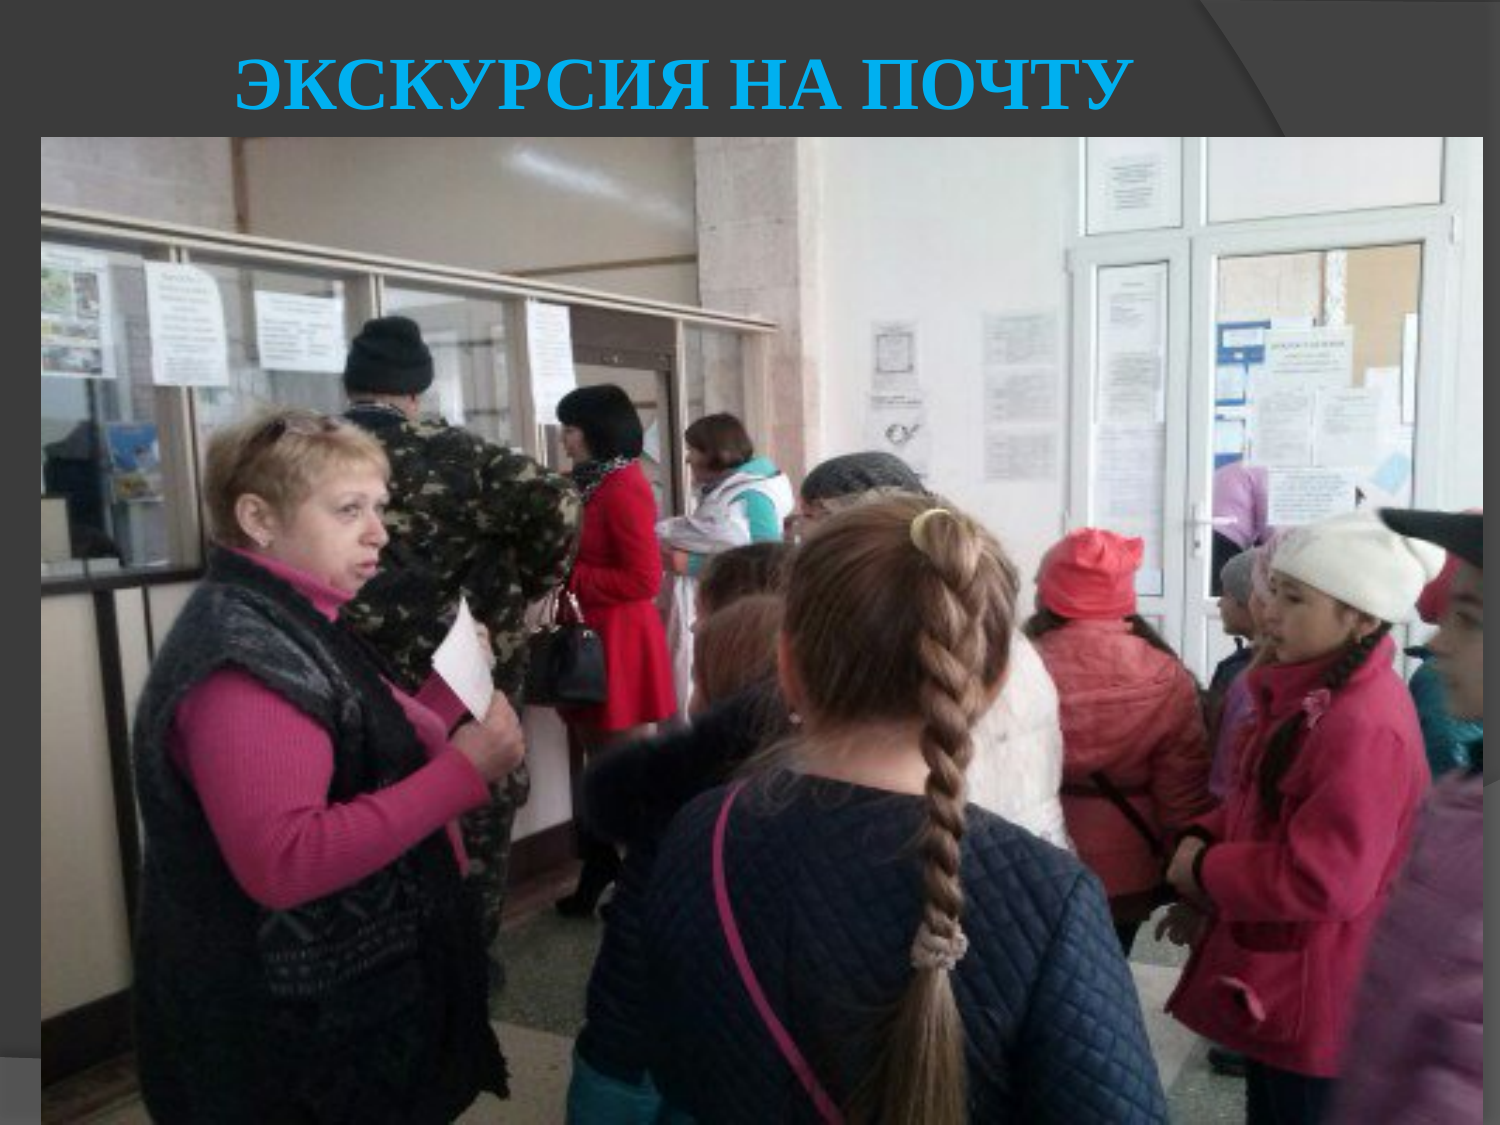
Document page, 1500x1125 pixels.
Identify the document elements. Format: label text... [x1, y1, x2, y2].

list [41, 136, 1483, 1125]
title ЭКСКУРСИЯ НА ПОЧТУ [75, 45, 1459, 114]
